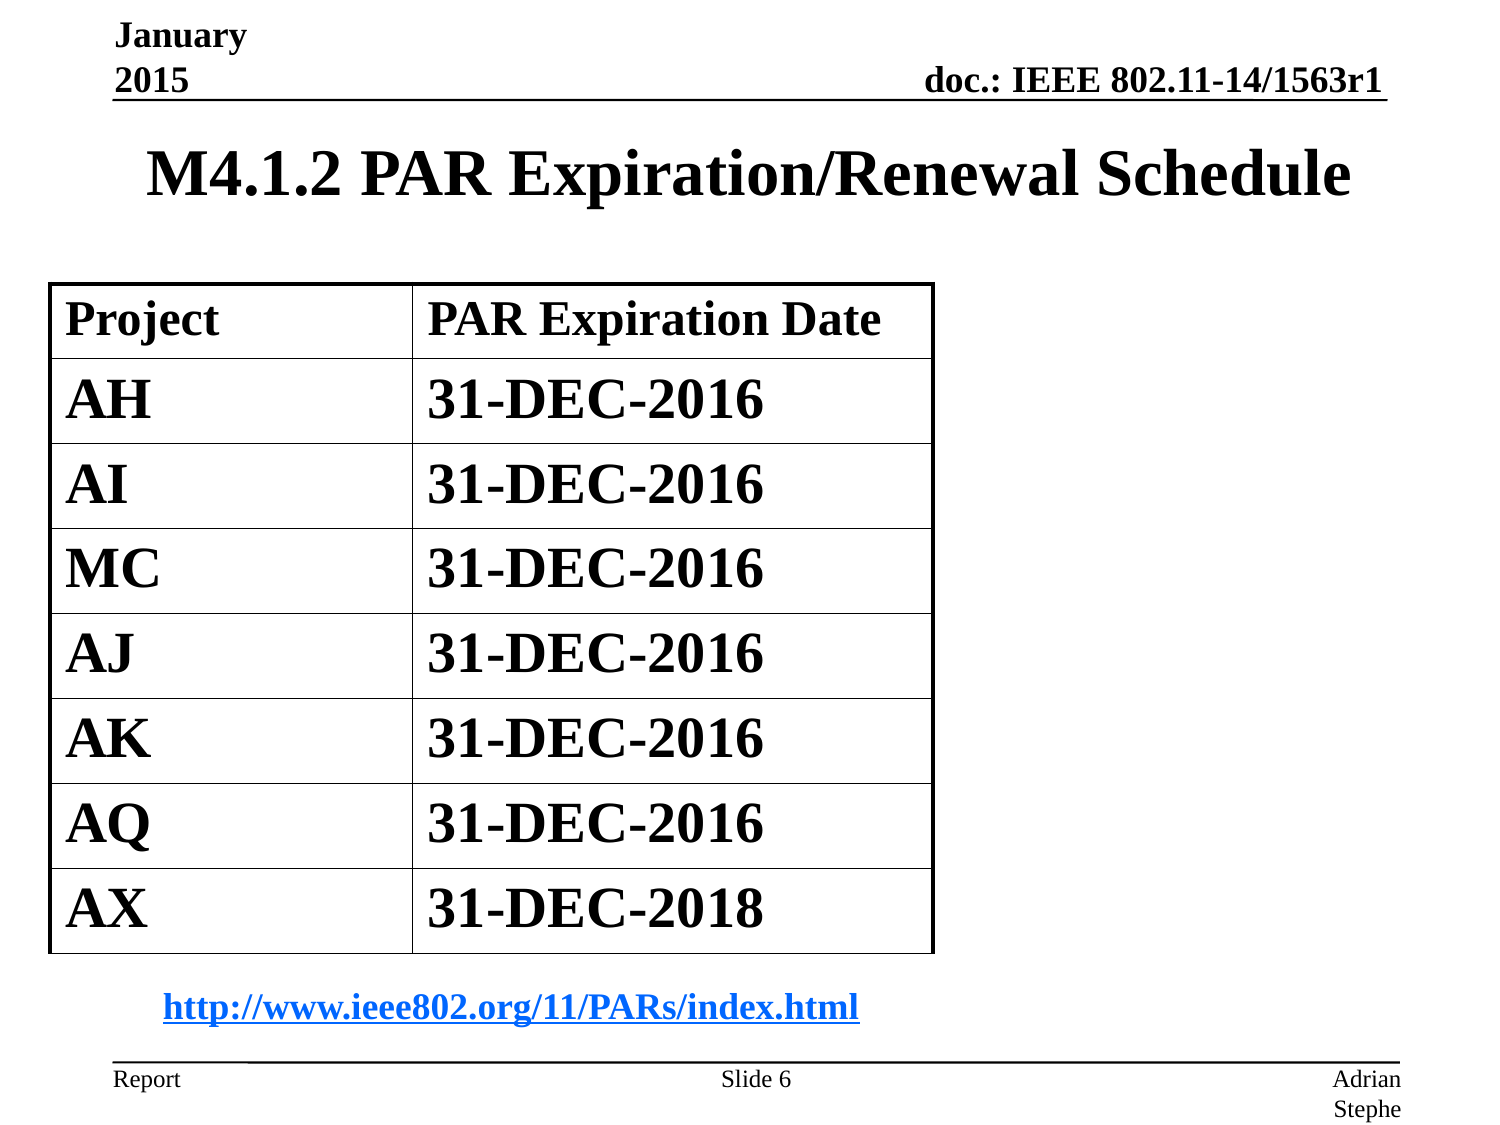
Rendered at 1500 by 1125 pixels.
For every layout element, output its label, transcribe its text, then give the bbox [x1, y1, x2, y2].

table_cell AQ [52, 784, 412, 868]
table_cell AH [52, 359, 412, 443]
table_cell MC [52, 529, 412, 613]
slide_number Slide 6 [712, 1061, 800, 1093]
table_cell 31-DEC-2016 [413, 529, 931, 613]
table_cell 31-DEC-2016 [413, 444, 931, 528]
table_cell AJ [52, 614, 412, 698]
table_cell AK [52, 699, 412, 783]
title M4.1.2 PAR Expiration/Renewal Schedule [112, 112, 1388, 225]
footer Adrian Stephens, Intel Corporation [1324, 1061, 1402, 1093]
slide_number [114, 54, 268, 101]
table_cell 31-DEC-2016 [413, 699, 931, 783]
table_cell AI [52, 444, 412, 528]
table_cell 31-DEC-2016 [413, 614, 931, 698]
table_cell 31-DEC-2016 [413, 359, 931, 443]
table_cell AX [52, 869, 412, 953]
table_header PAR Expiration Date [413, 286, 931, 358]
table_cell 31-DEC-2018 [413, 869, 931, 953]
text_box http://www.ieee802.org/11/PARs/index.html [148, 974, 875, 1035]
table_header Project [52, 286, 412, 358]
table_cell 31-DEC-2016 [413, 784, 931, 868]
